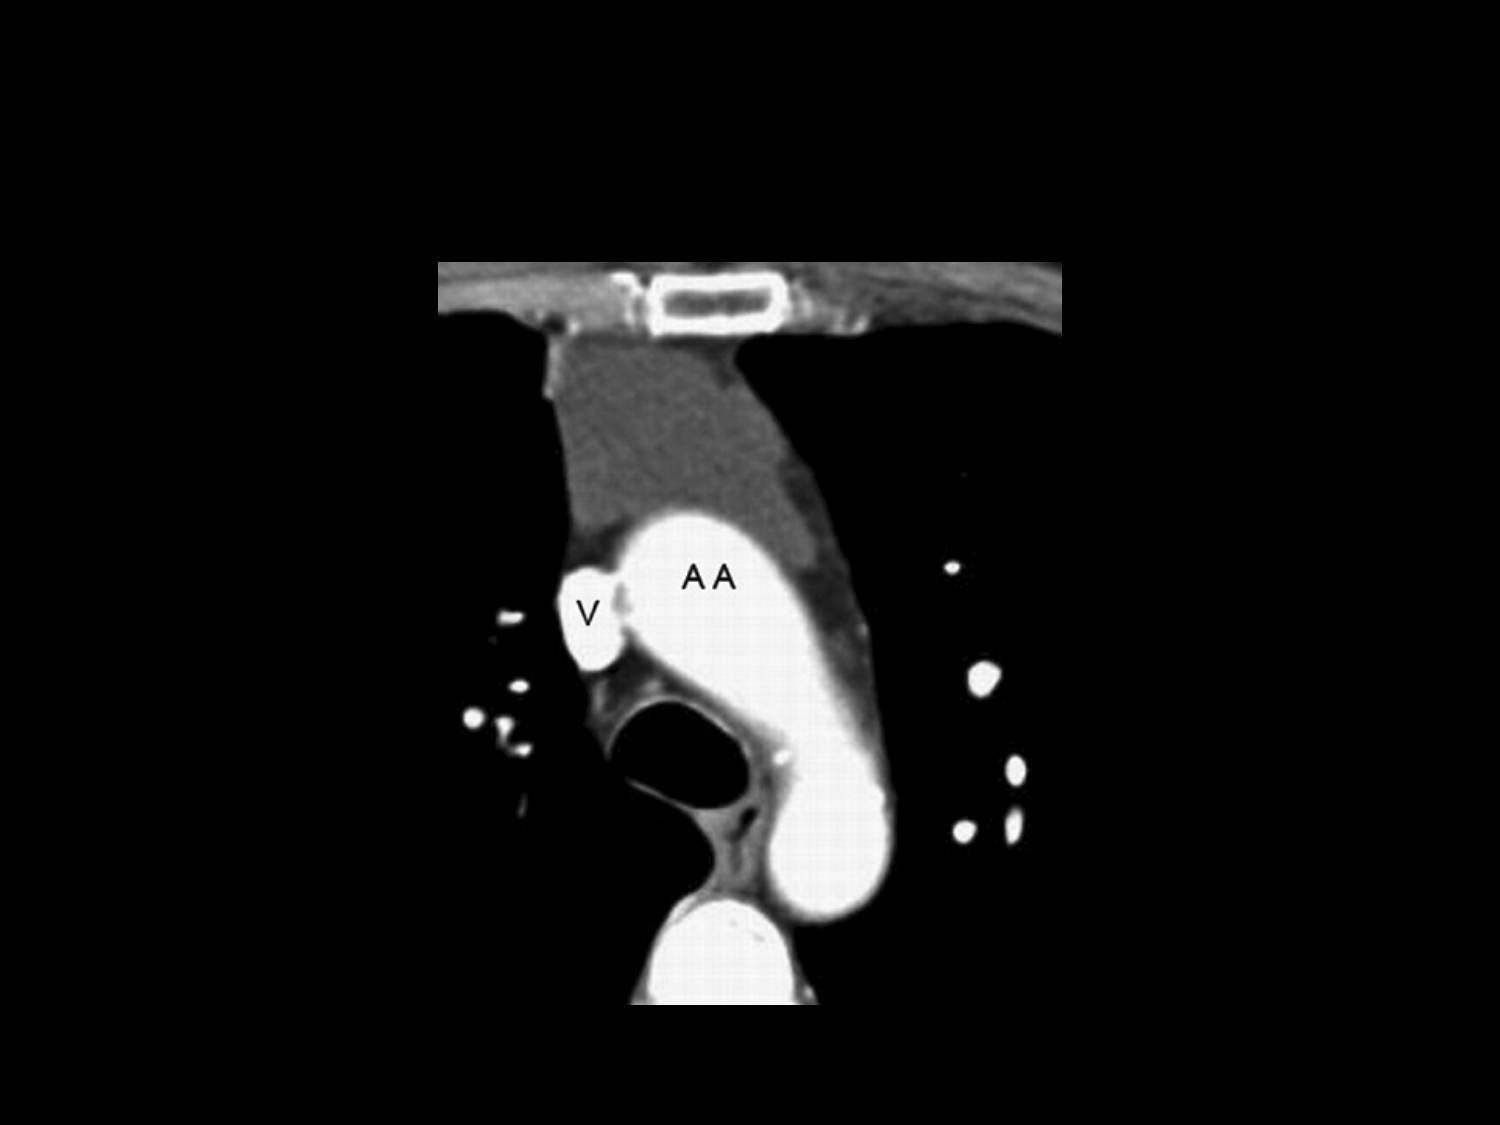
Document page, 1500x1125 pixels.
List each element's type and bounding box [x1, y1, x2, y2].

list [437, 262, 1063, 1006]
